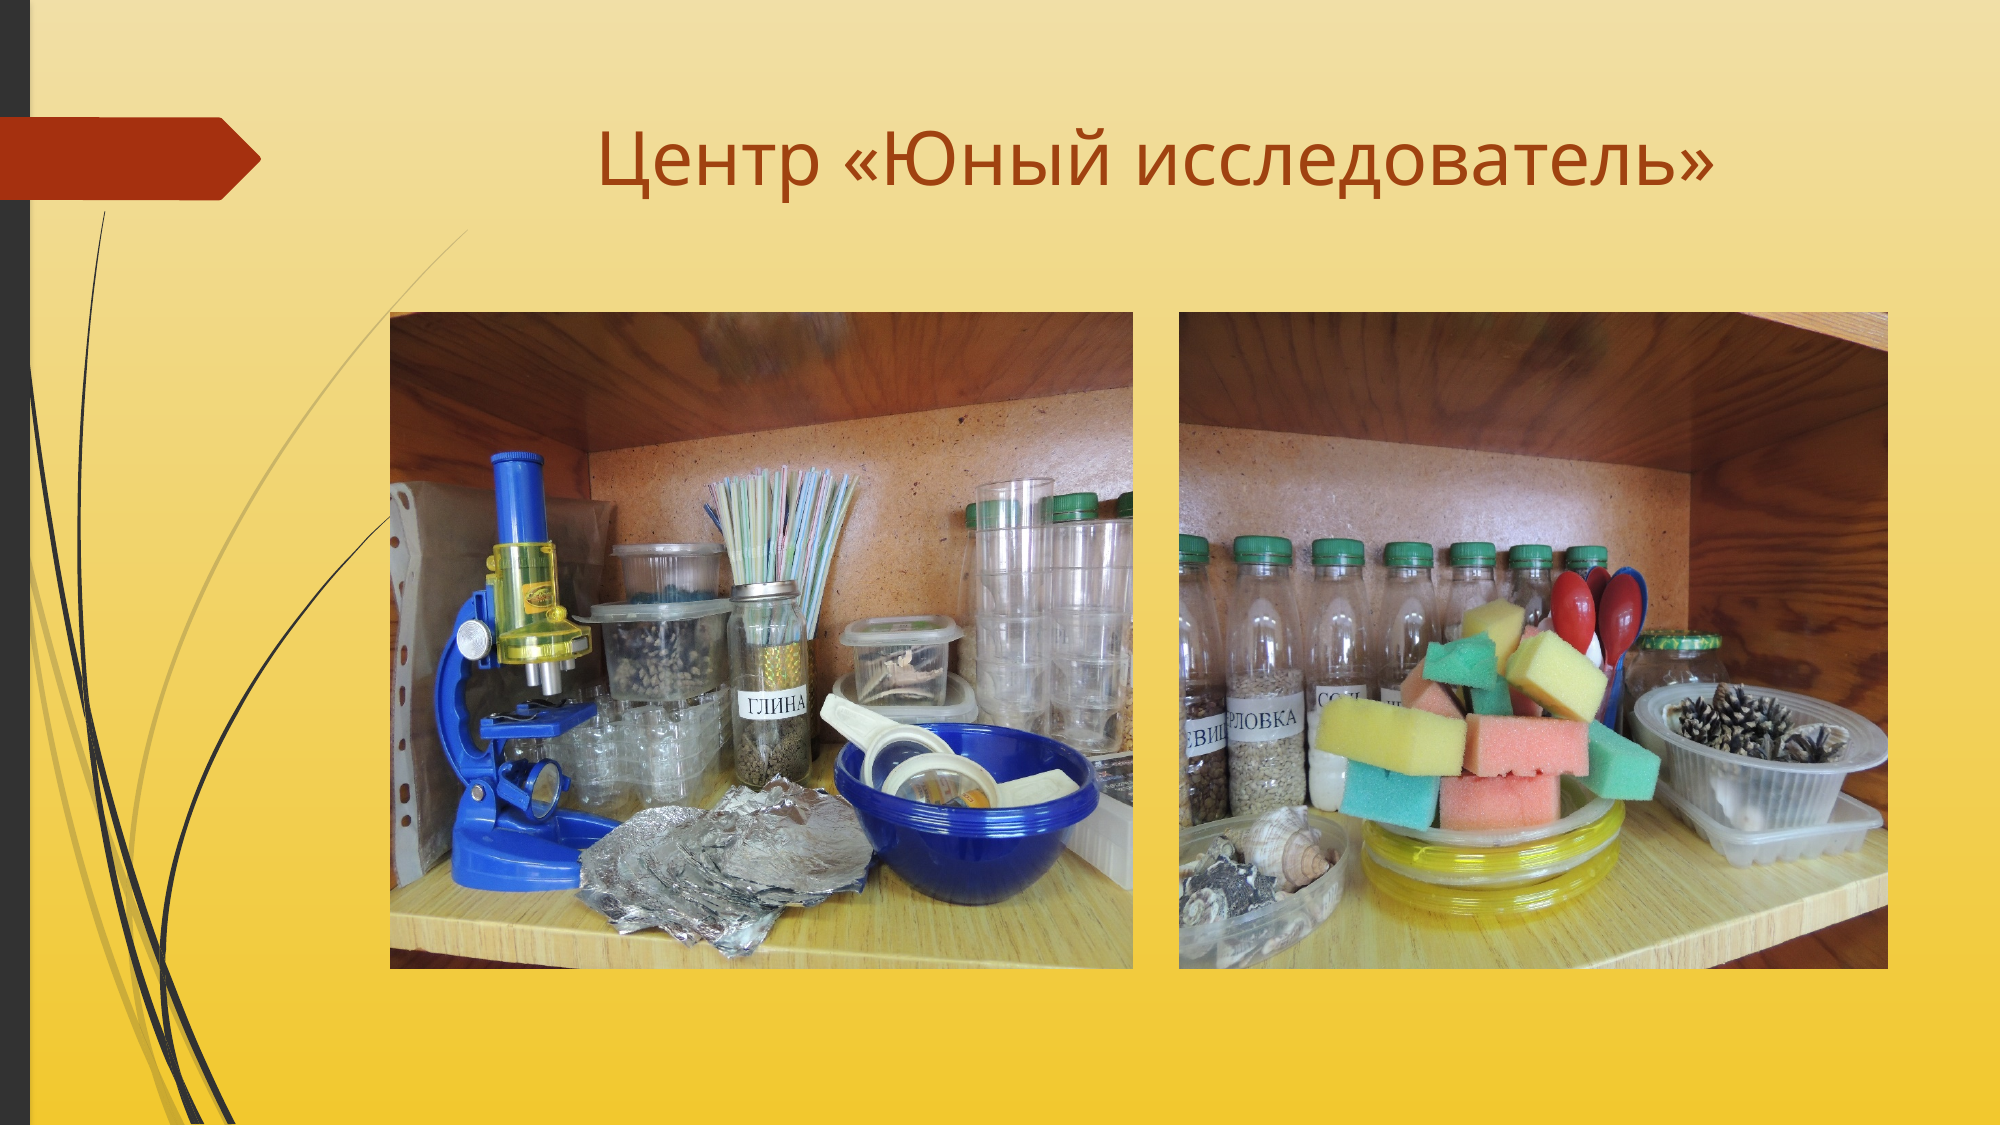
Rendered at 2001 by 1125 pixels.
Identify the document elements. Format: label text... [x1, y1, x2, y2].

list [1179, 312, 1888, 969]
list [389, 312, 1133, 969]
title Центр «Юный исследователь» [425, 102, 1888, 313]
